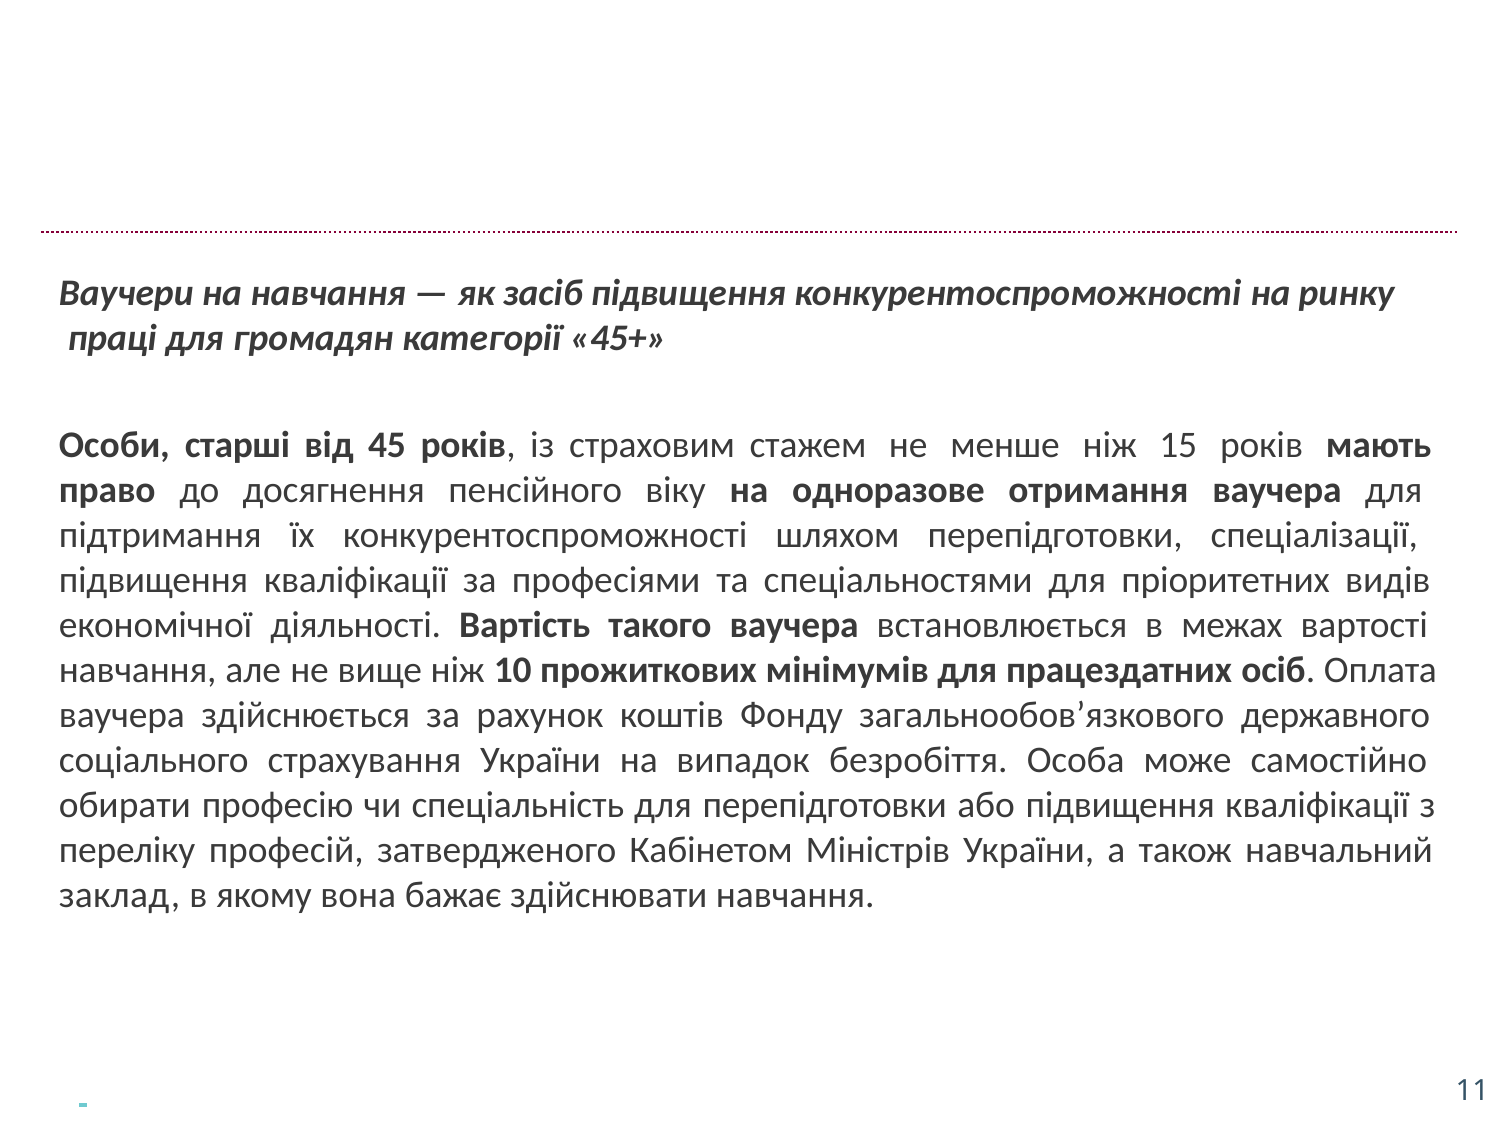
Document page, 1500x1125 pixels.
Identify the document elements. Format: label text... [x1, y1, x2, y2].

text_box Ваучери на навчання — як засіб підвищення конкурентоспроможності на ринку праці для громадян категорії «45+» Особи, старші від 45 років, із страховим стажем не менше ніж 15 років мають право до досягнення пенсійного віку на одноразове отримання ваучера для підтримання їх конкурентоспроможності шляхом перепідготовки, спеціалізації, підвищення кваліфікації за професіями та спеціальностями для пріоритетних видів економічної діяльності. Вартість такого ваучера встановлюється в межах вартості навчання, але не вище ніж 10 прожиткових мінімумів для працездатних осіб. Оплата ваучера здійснюється за рахунок коштів Фонду загальнообов’язкового державного соціального страхування України на випадок безробіття. Особа може самостійно обирати професію чи спеціальність для перепідготовки або підвищення кваліфікації з переліку професій, затвердженого Кабінетом Міністрів України, а також навчальний заклад, в якому вона бажає здійснювати навчання. [56, 265, 1447, 915]
slide_number 11 [77, 1077, 1492, 1125]
